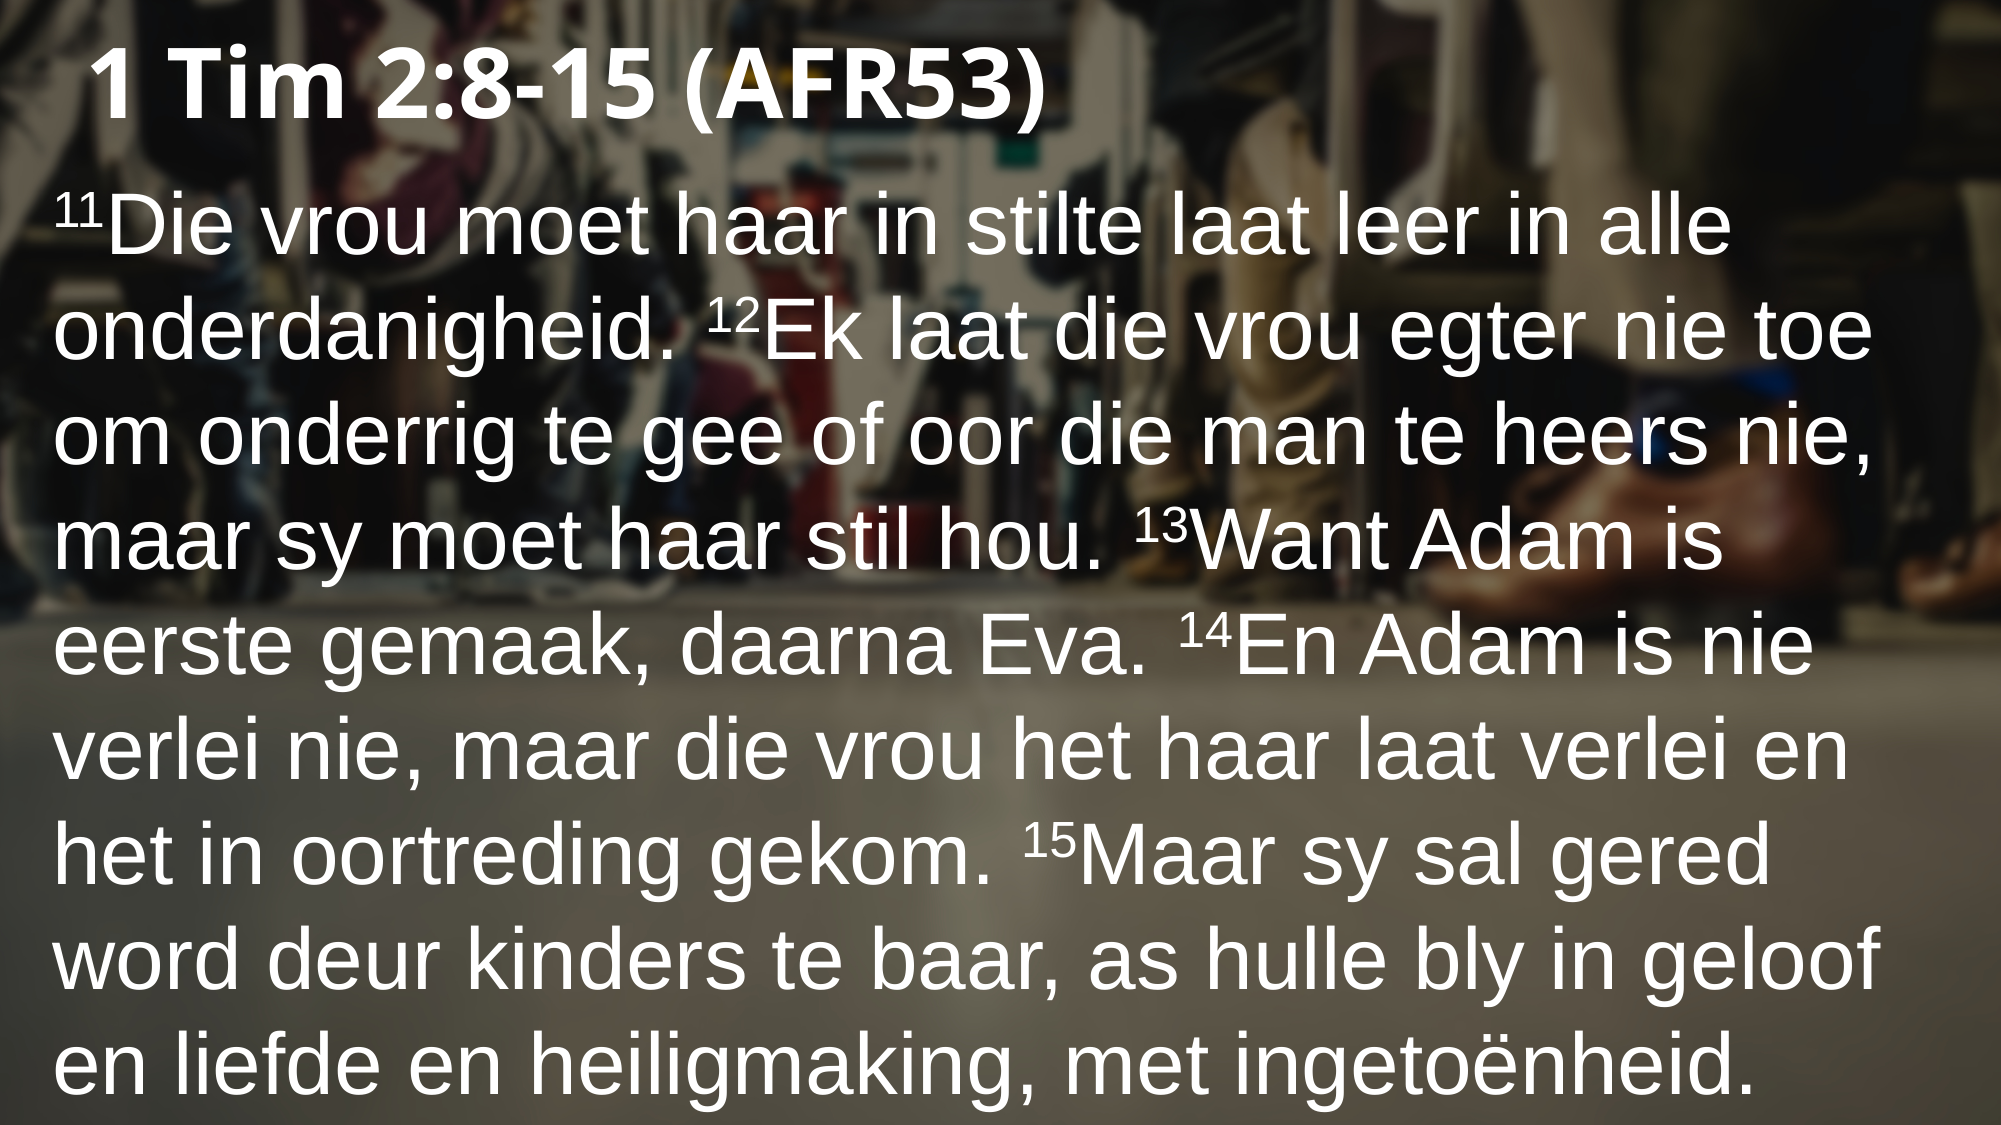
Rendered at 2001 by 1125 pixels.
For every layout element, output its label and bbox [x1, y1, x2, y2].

text_box [0, 0, 2000, 1125]
